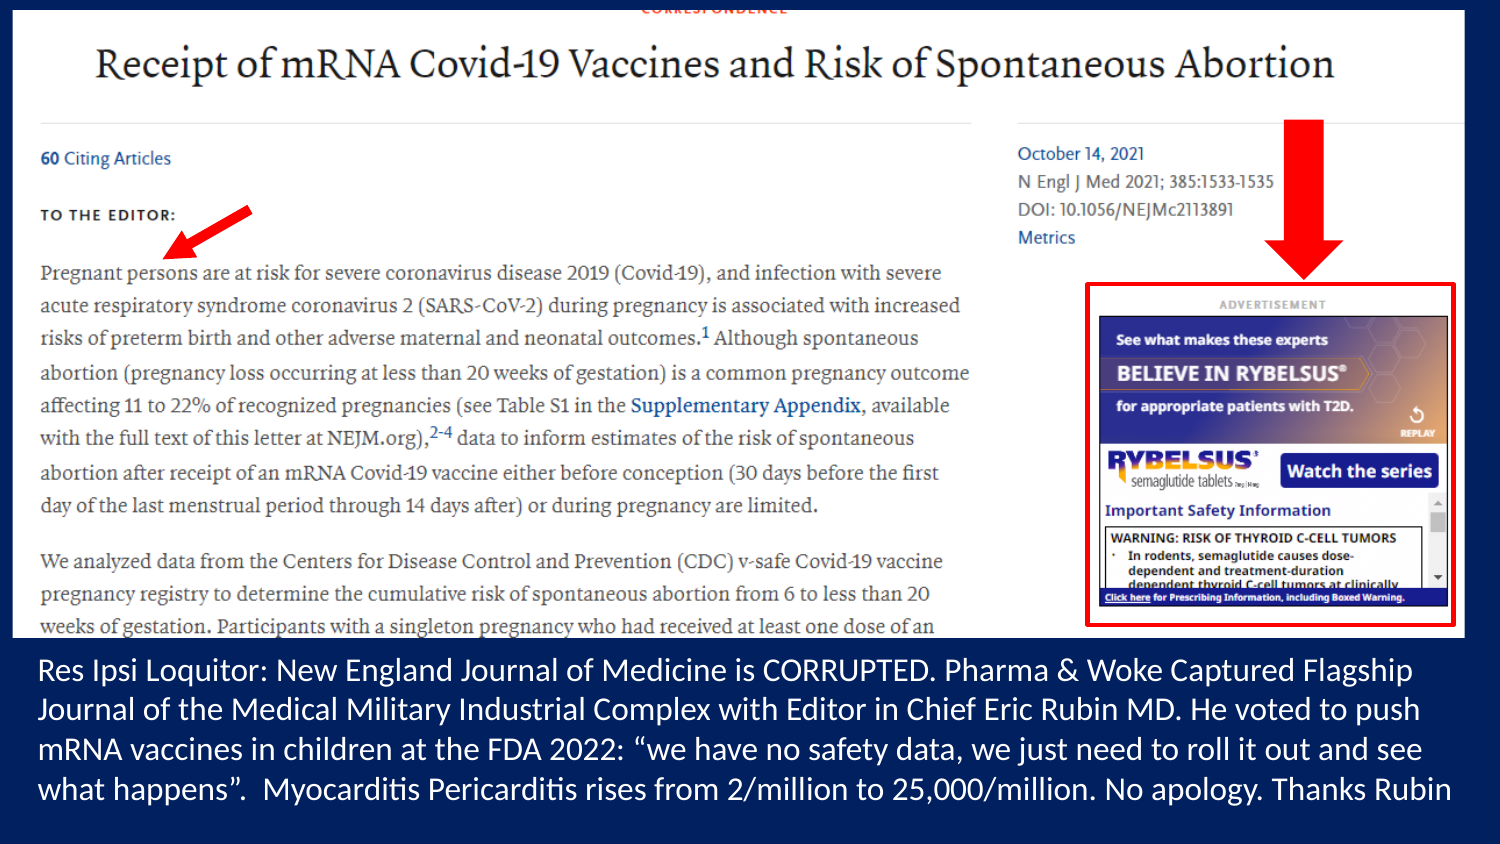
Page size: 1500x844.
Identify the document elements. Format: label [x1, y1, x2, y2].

text_box [22, 119, 1476, 818]
picture [12, 10, 1465, 639]
